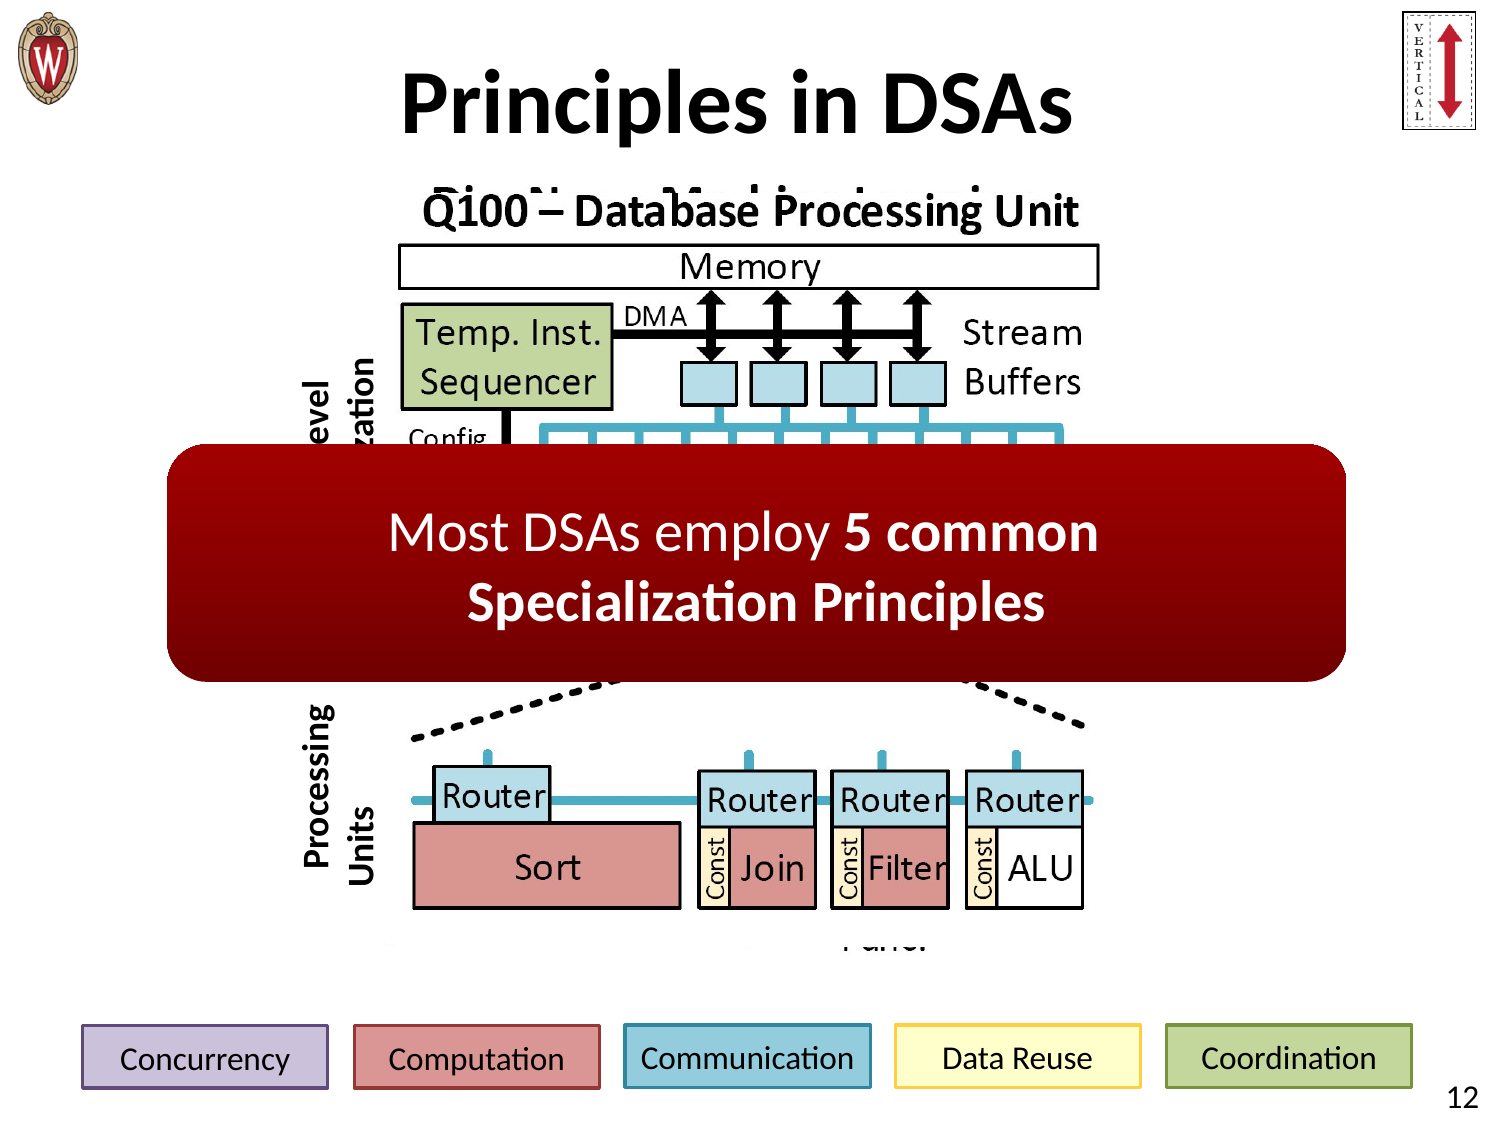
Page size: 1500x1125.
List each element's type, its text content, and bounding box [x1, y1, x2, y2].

text_box Most DSAs employ 5 common Specialization Principles [1110, 442, 1349, 684]
text_box Most DSAs employ 5 common Specialization Principles [165, 442, 377, 684]
picture [18, 12, 78, 105]
text_box Data Reuse [893, 1023, 1142, 1090]
picture [1403, 12, 1476, 129]
text_box Concurrency [81, 1024, 330, 1090]
text_box Communication [623, 1023, 872, 1090]
text_box Processing Units [283, 684, 377, 907]
title Principles in DSAs [99, 1, 1376, 193]
slide_number 12 [1144, 1065, 1495, 1125]
picture [383, 184, 1105, 973]
text_box Coordination [1165, 1023, 1414, 1090]
text_box High Level Organization [283, 283, 377, 442]
text_box Computation [352, 1024, 602, 1090]
